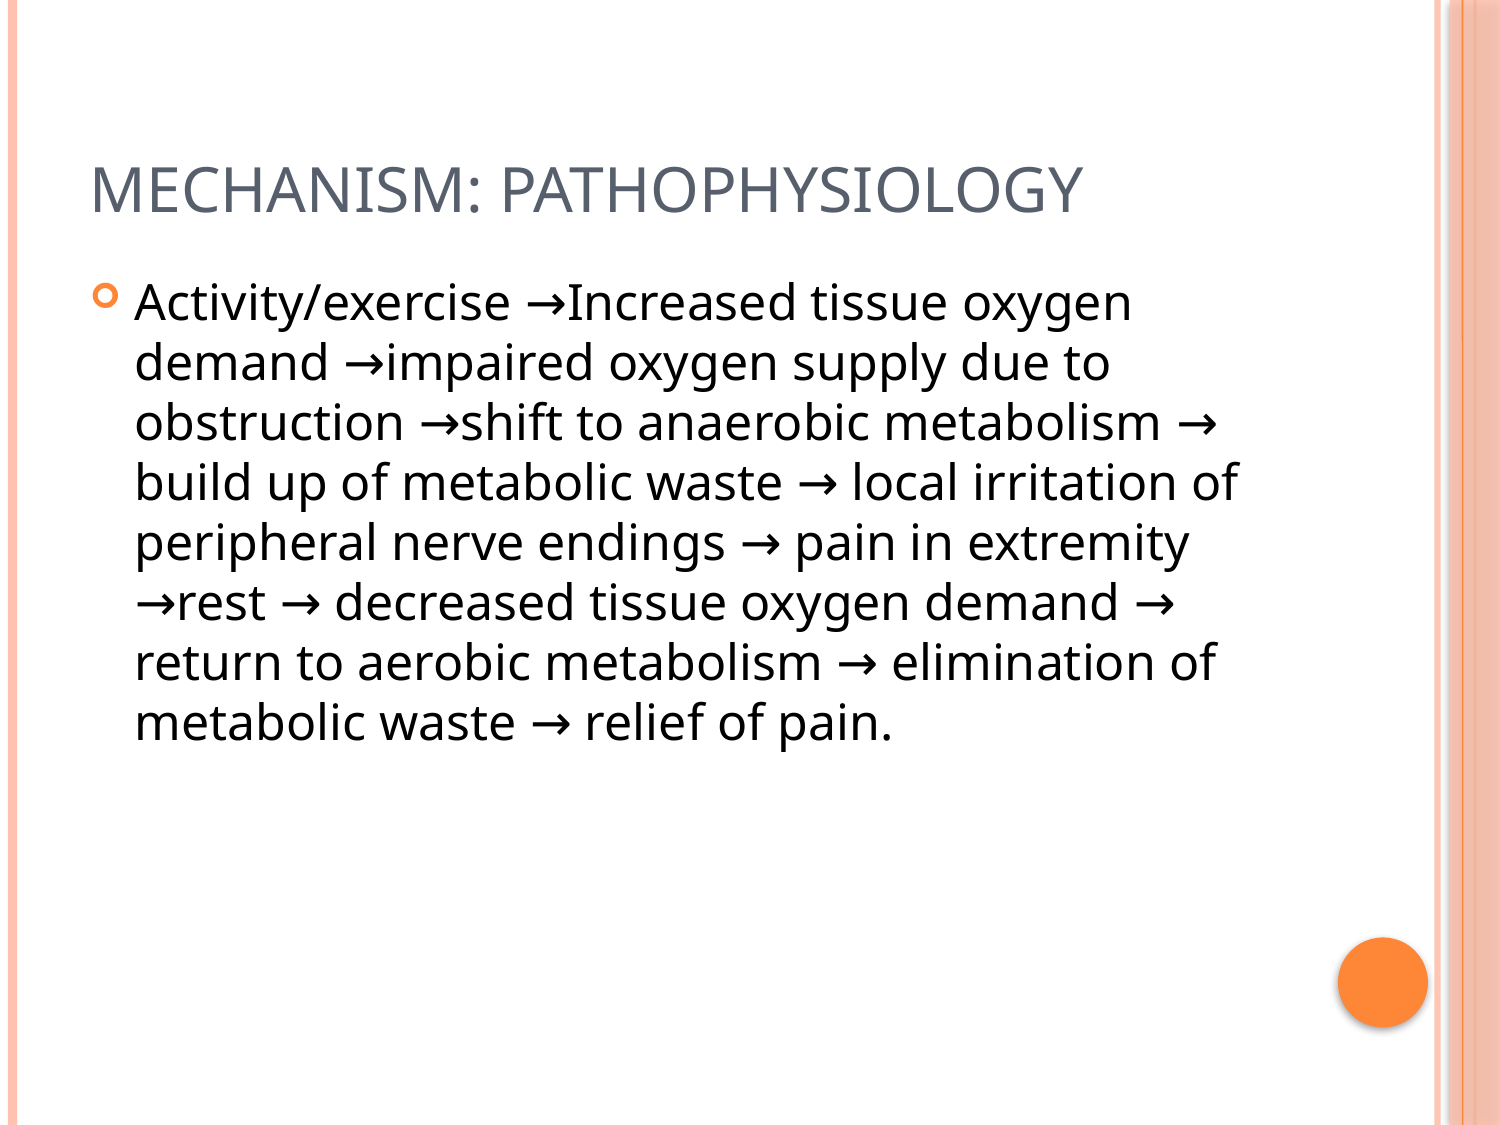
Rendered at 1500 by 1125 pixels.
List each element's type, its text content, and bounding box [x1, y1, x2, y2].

title Mechanism: pathophysiology [75, 45, 1300, 233]
list Activity/exercise →Increased tissue oxygen demand →impaired oxygen supply due to obstruction →shift to anaerobic metabolism → build up of metabolic waste → local irritation of peripheral nerve endings → pain in extremity →rest → decreased tissue oxygen demand → return to aerobic metabolism → elimination of metabolic waste → relief of pain. [75, 262, 1300, 1062]
